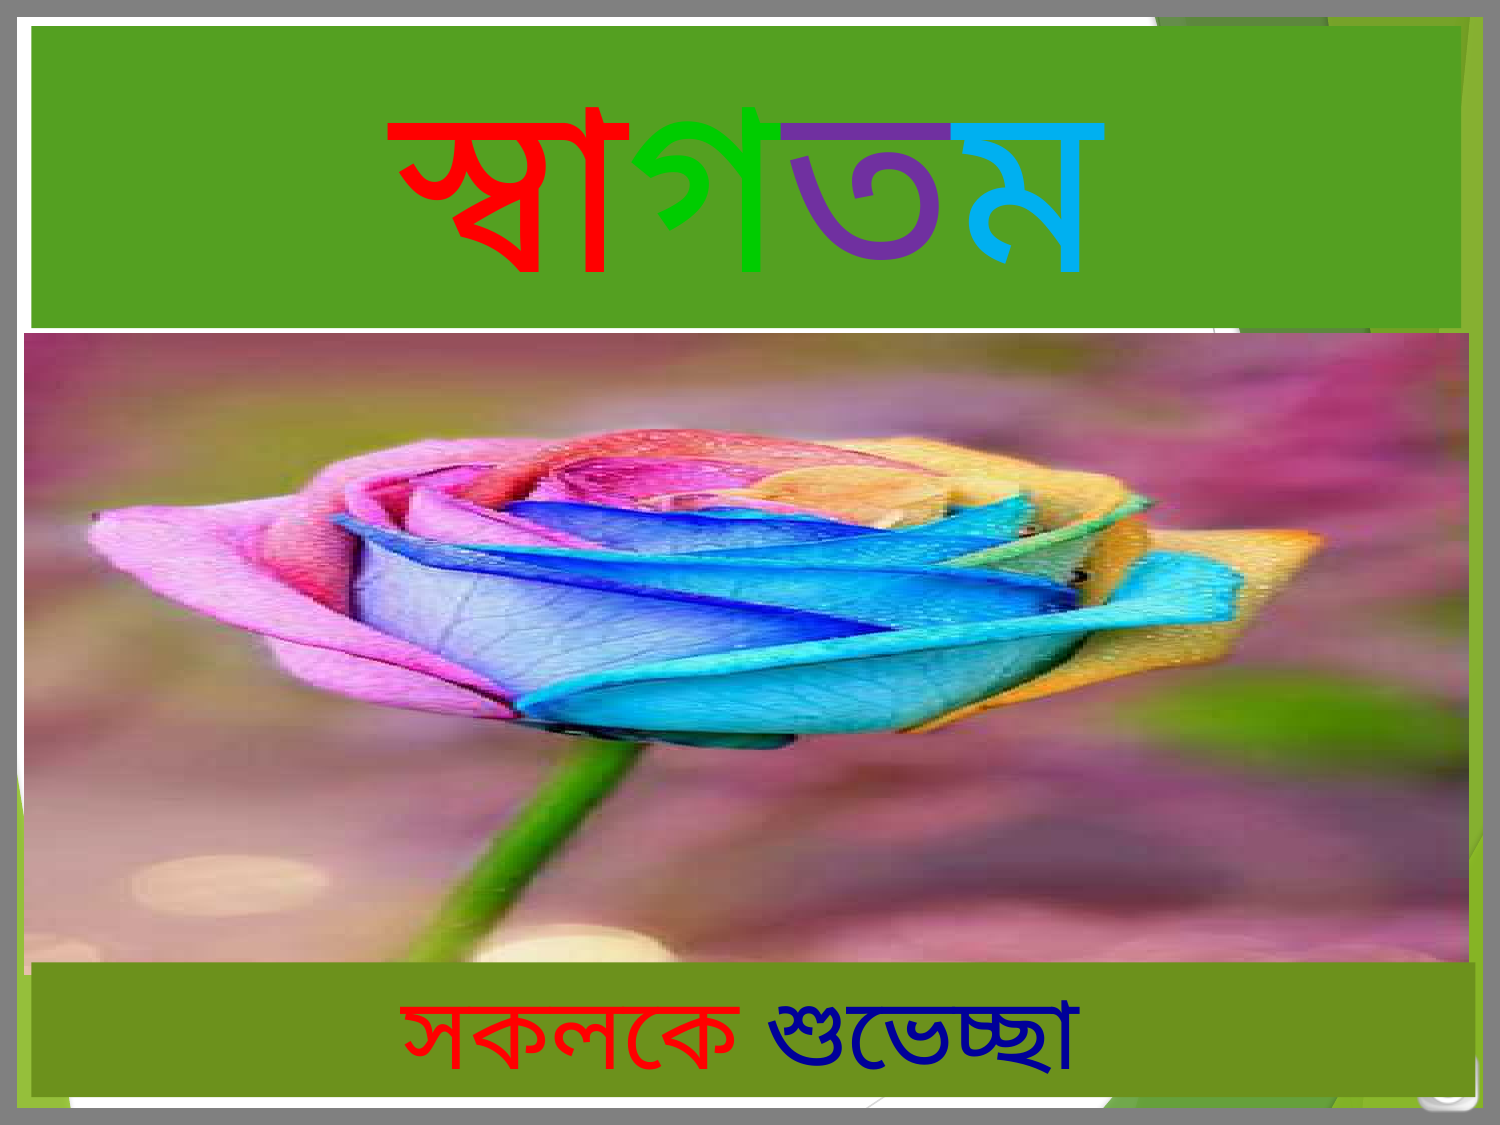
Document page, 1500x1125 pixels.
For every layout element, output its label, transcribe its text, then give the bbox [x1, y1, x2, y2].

text_box স্বাগতম [31, 26, 1462, 329]
picture [24, 333, 1469, 976]
text_box সকলকে শুভেচ্ছা [31, 962, 1476, 1098]
